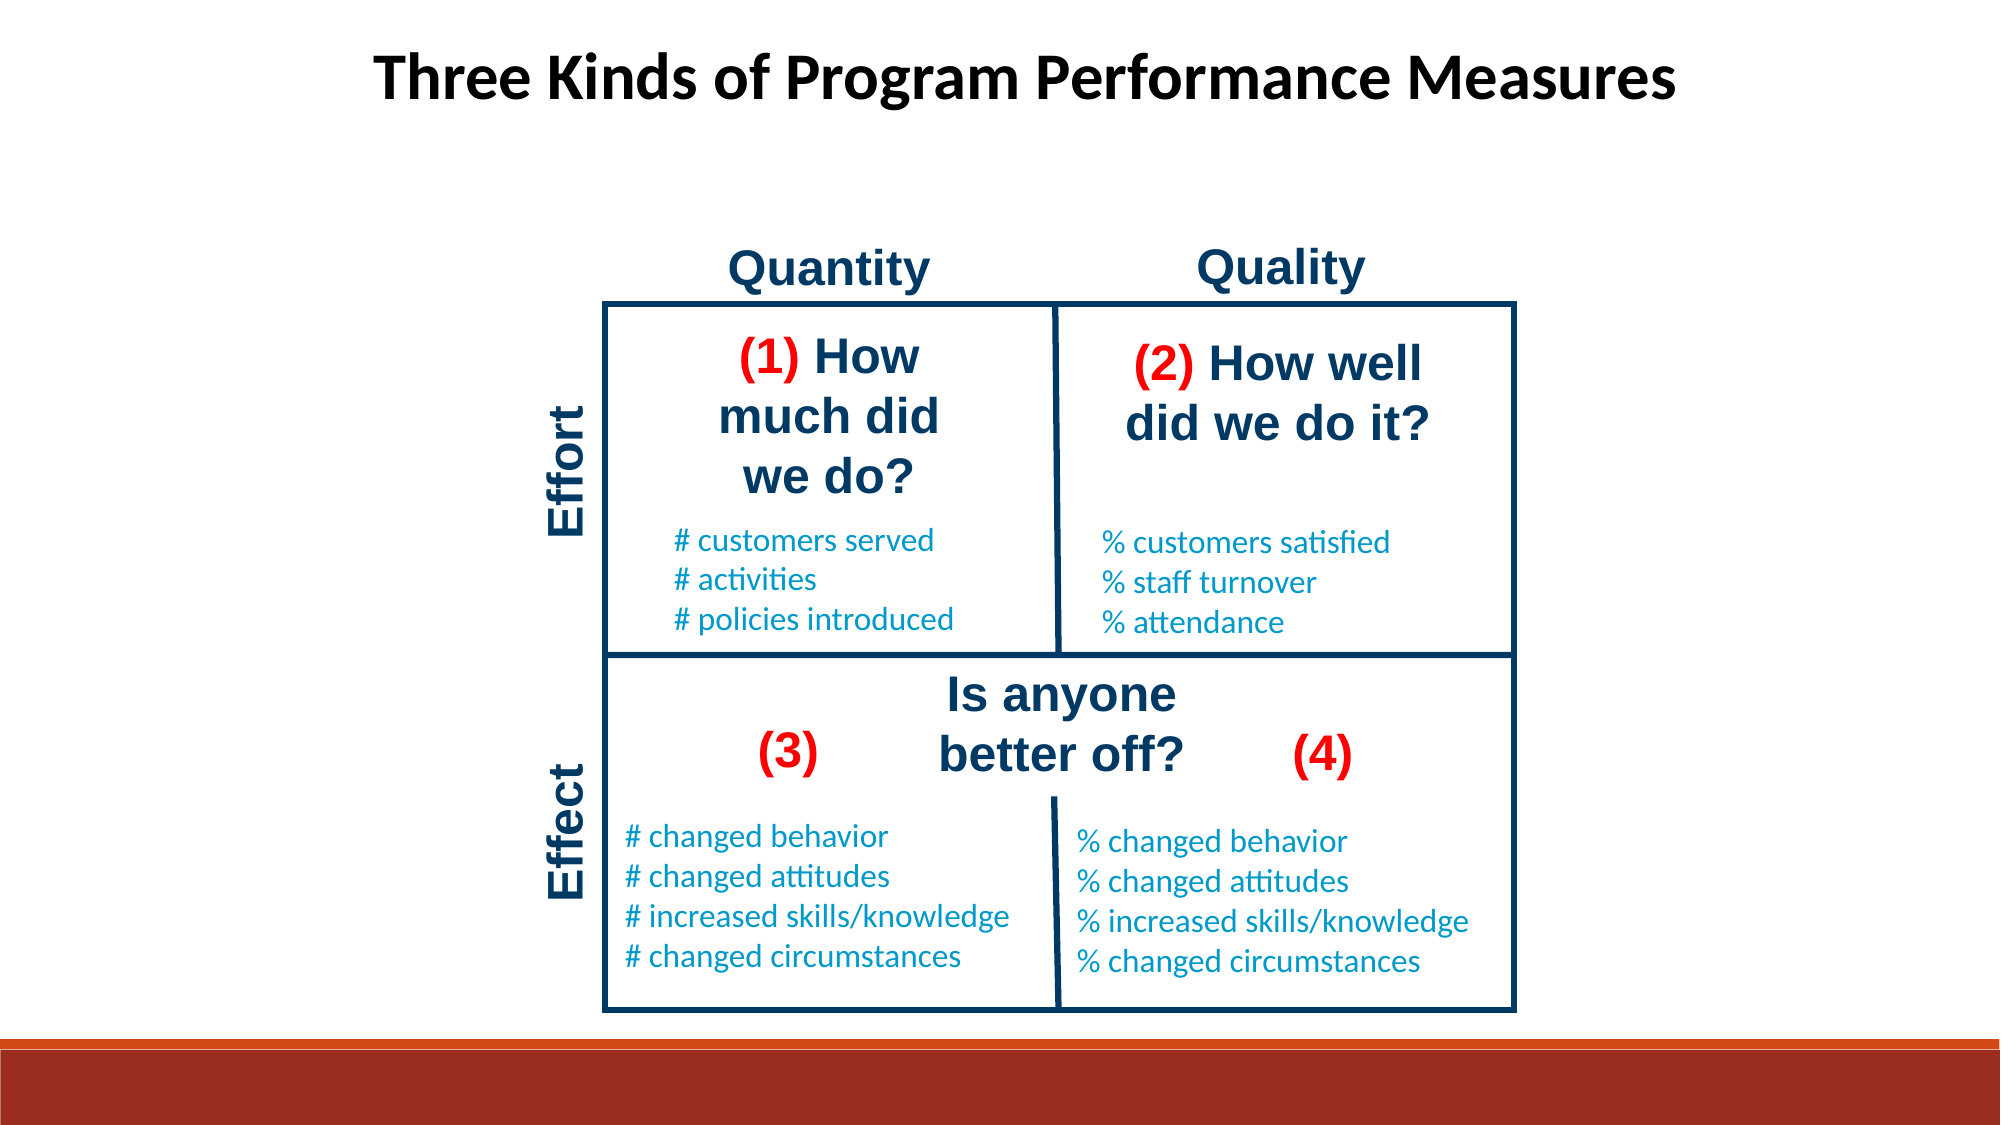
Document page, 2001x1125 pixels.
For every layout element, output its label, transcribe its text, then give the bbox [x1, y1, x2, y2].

text_box Is anyone better off? [843, 654, 1281, 790]
text_box % customers satisfied % staff turnover % attendance [1087, 512, 1485, 648]
text_box (1) How much did we do? [677, 316, 981, 510]
text_box [605, 303, 1514, 1010]
text_box Quantity [664, 228, 994, 303]
text_box Three Kinds of Program Performance Measures [281, 25, 1771, 121]
text_box (3) [684, 710, 892, 786]
text_box % changed behavior % changed attitudes % increased skills/knowledge % changed circumstances [1062, 811, 1584, 1027]
text_box # customers served # activities # policies introduced [659, 510, 1002, 645]
text_box (2) How well did we do it? [1091, 323, 1465, 459]
text_box (4) [1219, 712, 1427, 788]
text_box # changed behavior # changed attitudes # increased skills/knowledge # changed circumstances [609, 807, 1080, 1022]
text_box Quality [1116, 227, 1446, 303]
text_box Effect Effort [524, 227, 600, 1016]
